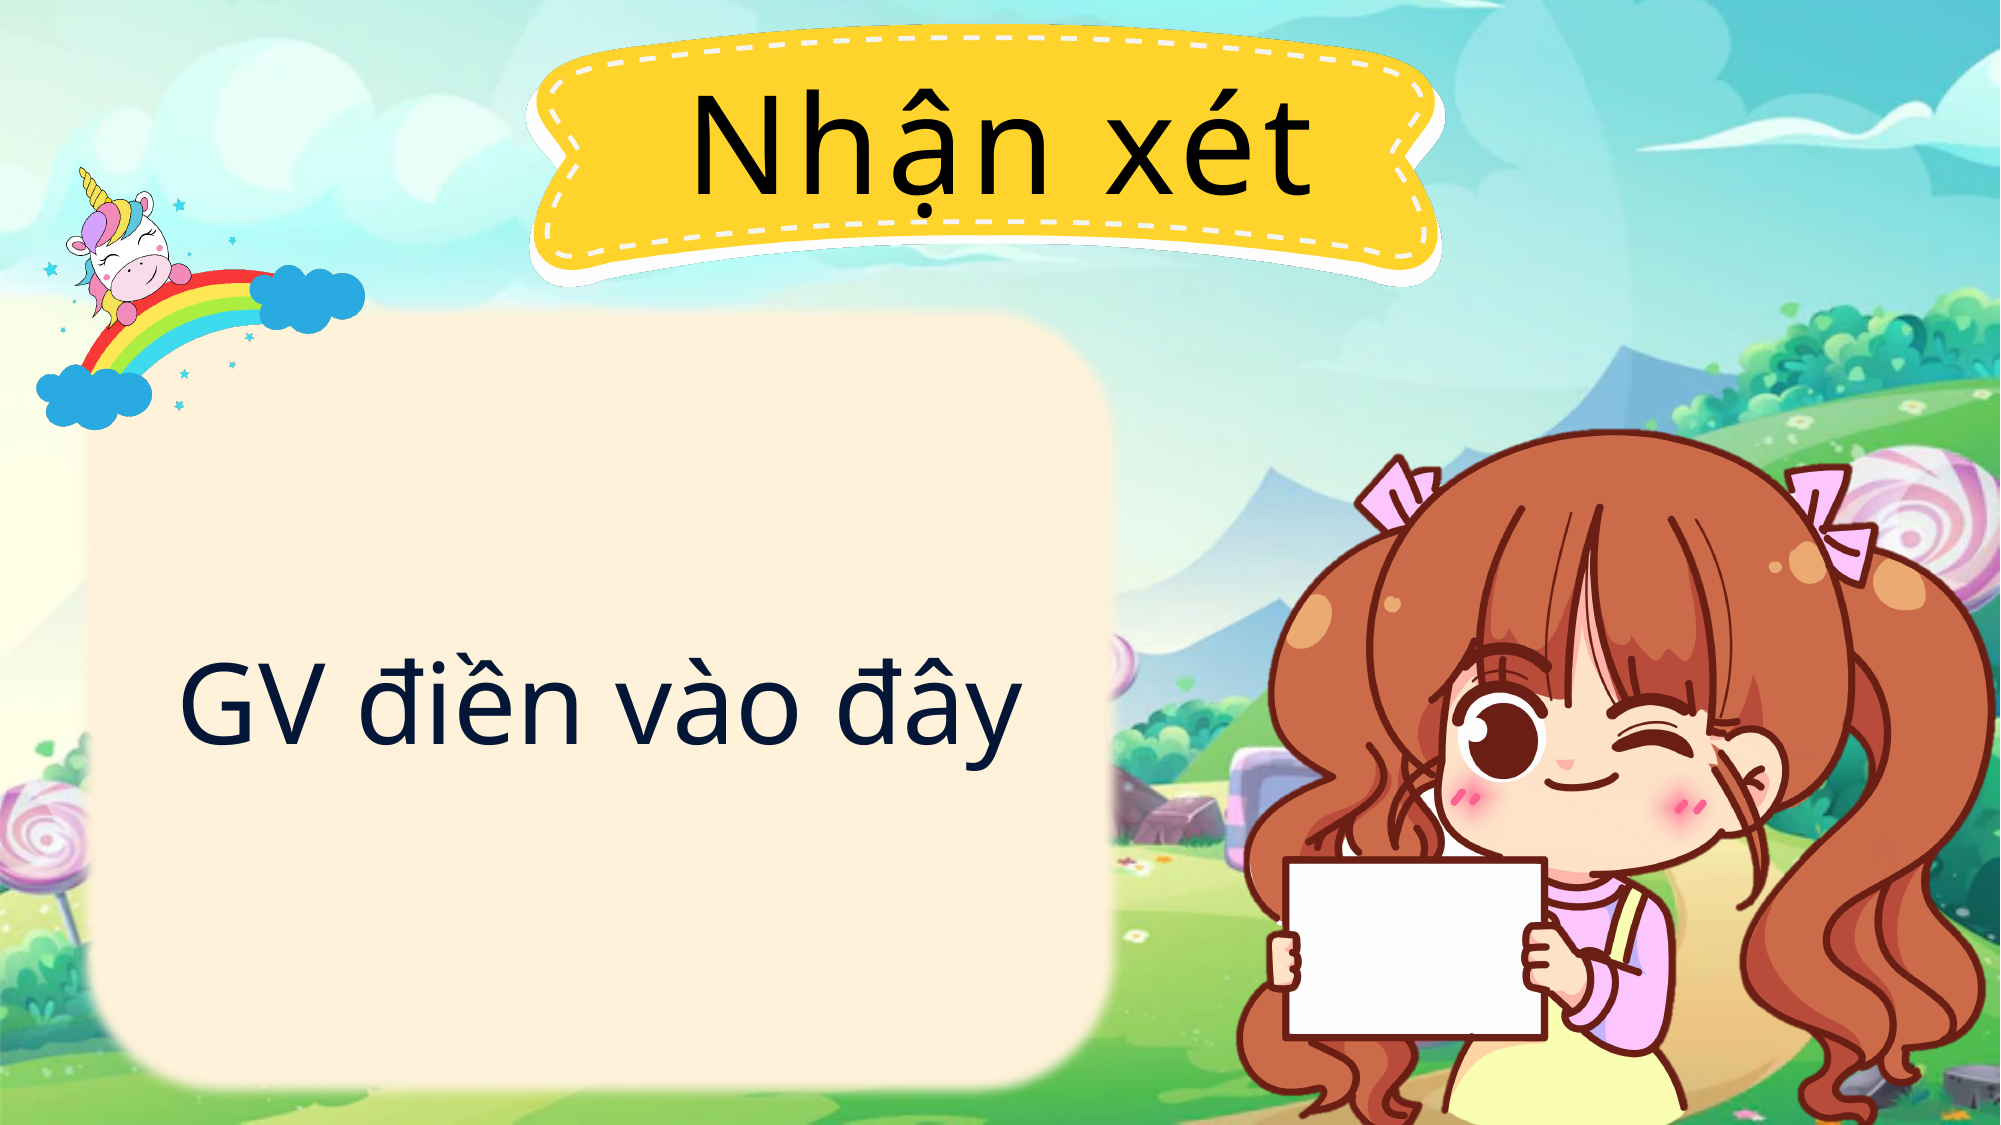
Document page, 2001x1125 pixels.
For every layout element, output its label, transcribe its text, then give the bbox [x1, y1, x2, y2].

text_box GV điền vào đây [91, 316, 1062, 1084]
picture [0, 0, 2000, 1125]
